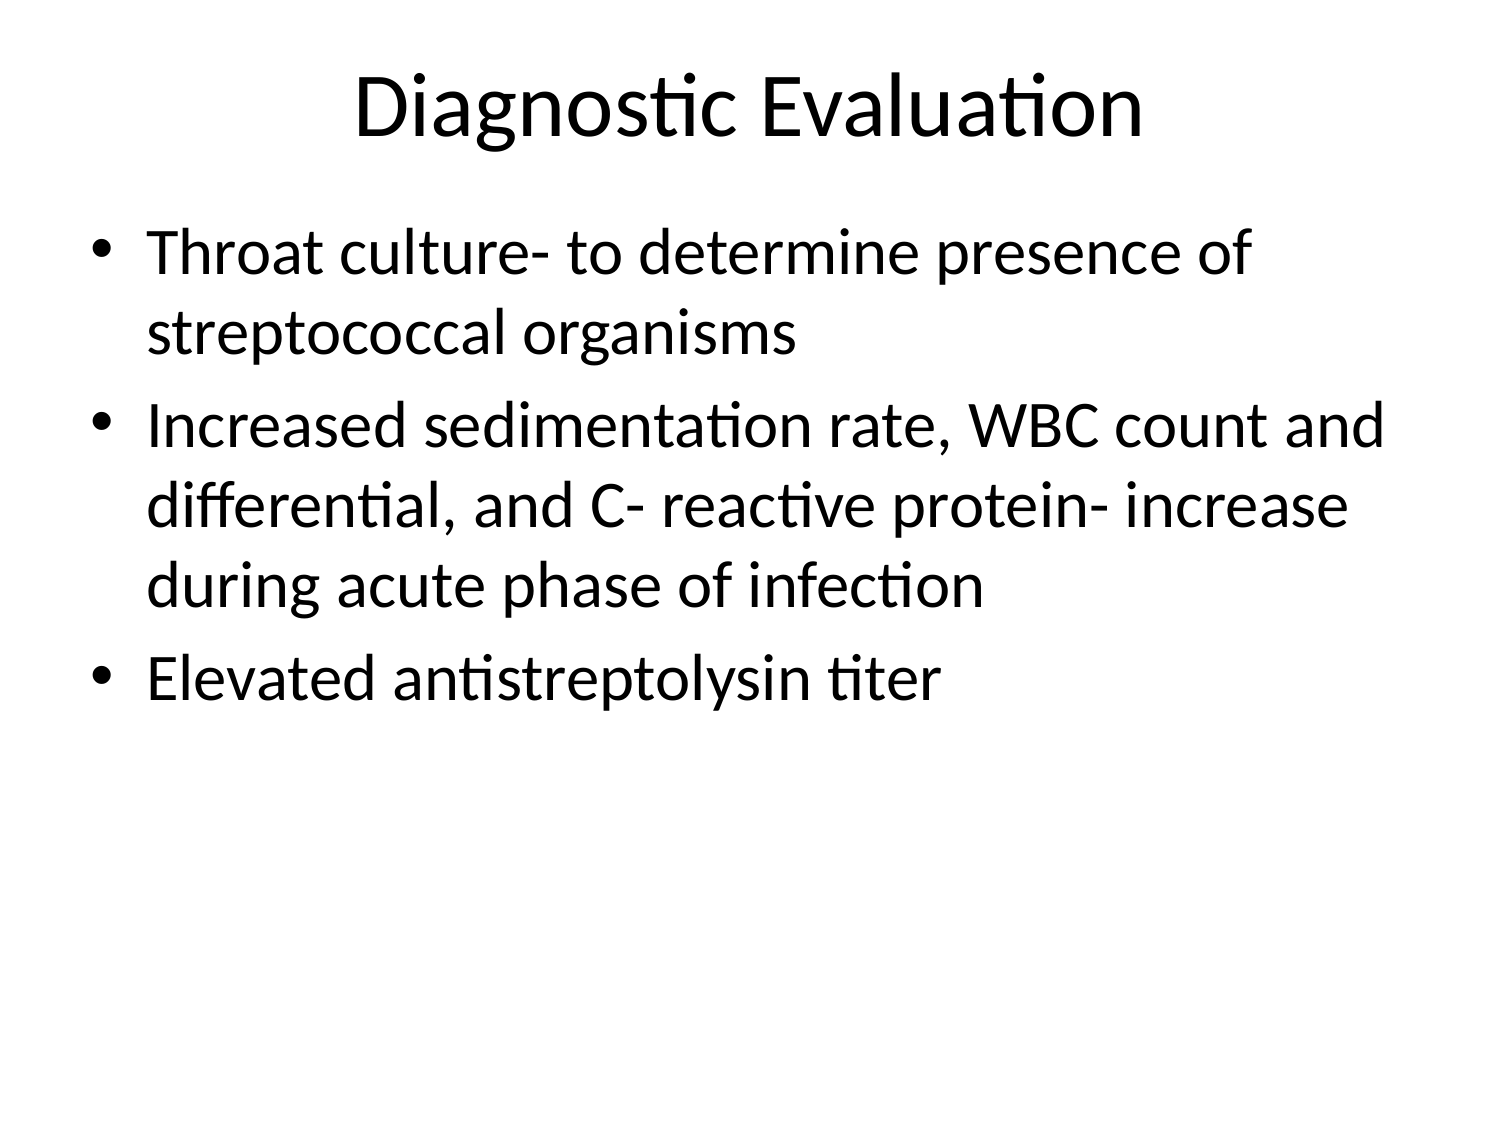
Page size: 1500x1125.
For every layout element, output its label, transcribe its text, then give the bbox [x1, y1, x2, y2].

title Diagnostic Evaluation [75, 0, 1425, 200]
list Throat culture- to determine presence of streptococcal organisms Increased sedimentation rate, WBC count and differential, and C- reactive protein- increase during acute phase of infection Elevated antistreptolysin titer [75, 200, 1425, 1125]
